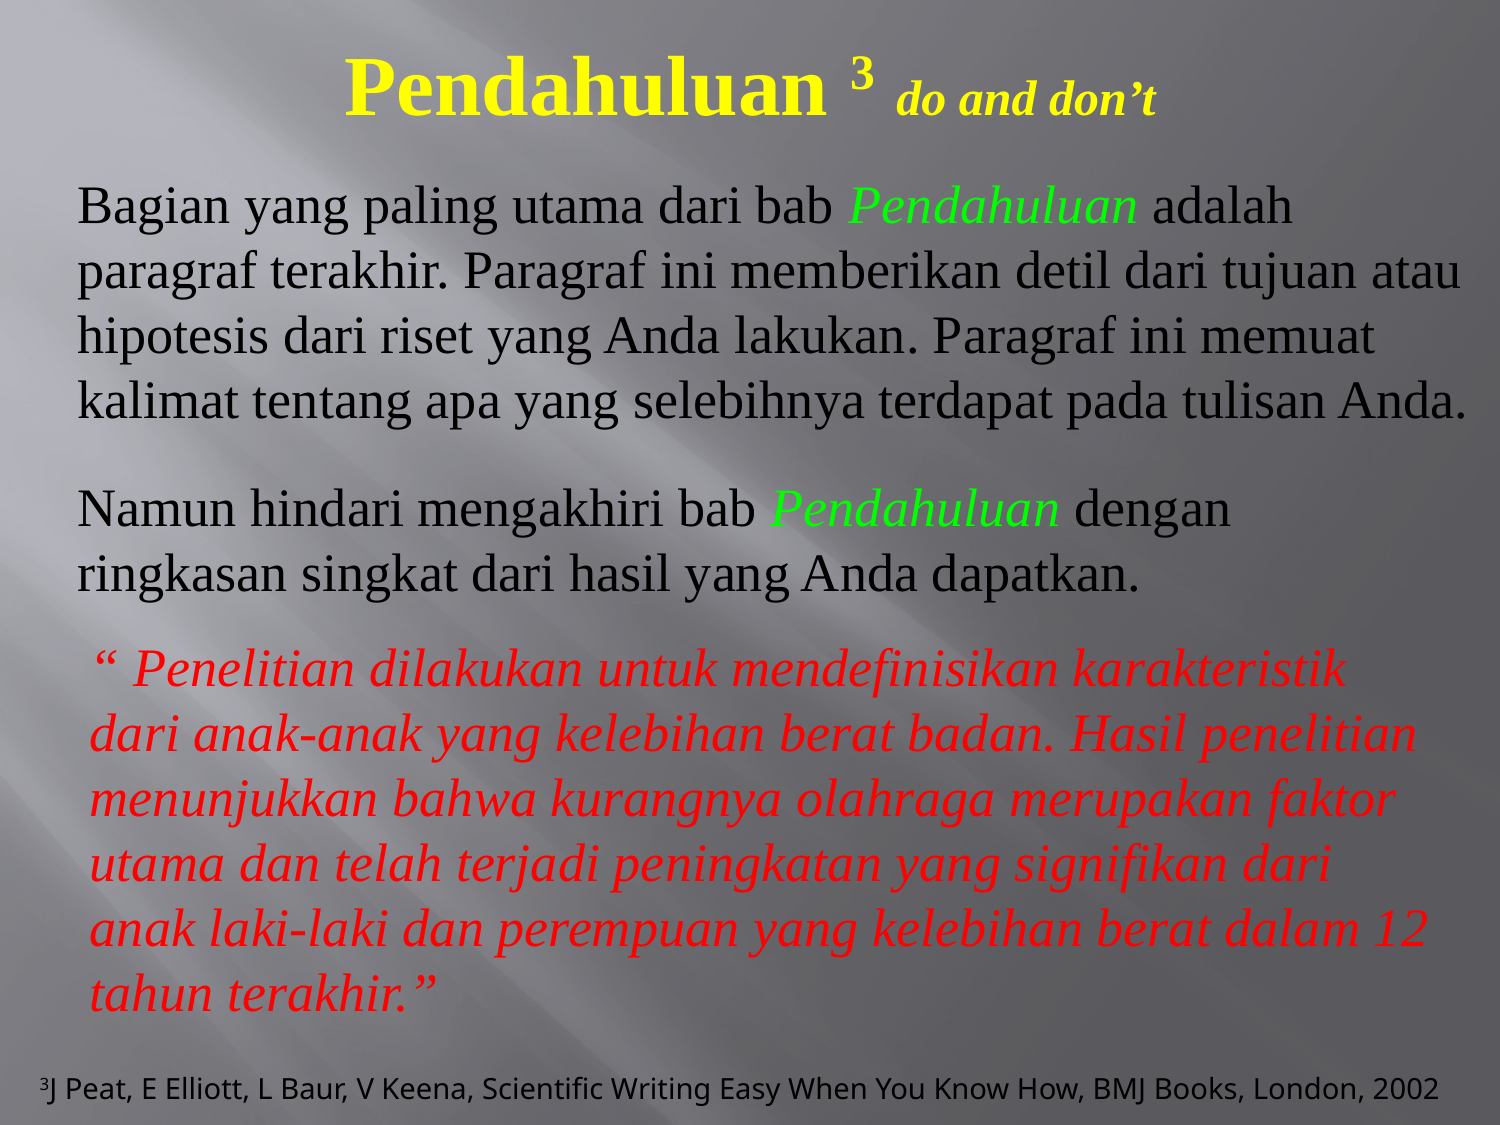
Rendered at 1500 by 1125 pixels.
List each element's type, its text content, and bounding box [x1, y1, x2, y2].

text_box 3J Peat, E Elliott, L Baur, V Keena, Scientific Writing Easy When You Know How, BMJ Books, London, 2002 [24, 1049, 1500, 1125]
text_box Bagian yang paling utama dari bab Pendahuluan adalah paragraf terakhir. Paragraf ini memberikan detil dari tujuan atau hipotesis dari riset yang Anda lakukan. Paragraf ini memuat kalimat tentang apa yang selebihnya terdapat pada tulisan Anda. [62, 161, 1488, 437]
text_box Namun hindari mengakhiri bab Pendahuluan dengan ringkasan singkat dari hasil yang Anda dapatkan. [62, 465, 1450, 610]
title Pendahuluan 3 do and don’t [75, 0, 1425, 161]
text_box “ Penelitian dilakukan untuk mendefinisikan karakteristik dari anak-anak yang kelebihan berat badan. Hasil penelitian menunjukkan bahwa kurangnya olahraga merupakan faktor utama dan telah terjadi peningkatan yang signifikan dari anak laki-laki dan perempuan yang kelebihan berat dalam 12 tahun terakhir.” [75, 624, 1463, 1030]
